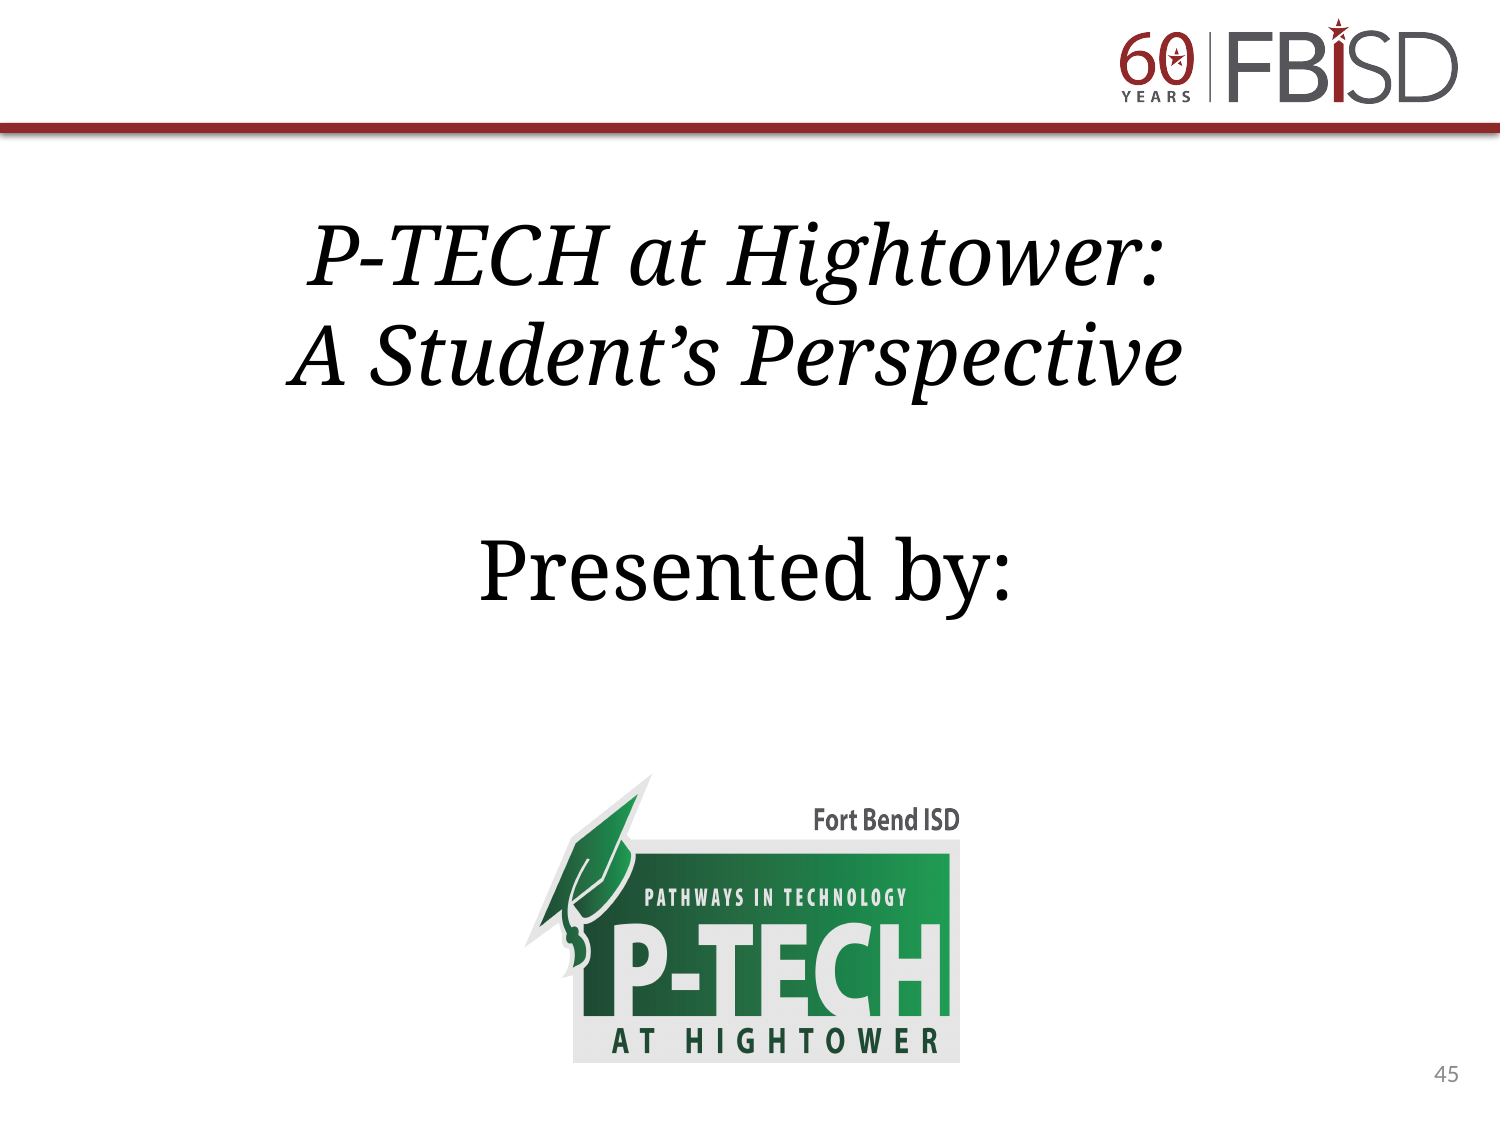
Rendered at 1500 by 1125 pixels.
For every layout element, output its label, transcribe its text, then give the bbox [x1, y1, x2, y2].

list Presented by: [26, 509, 1458, 793]
picture [524, 773, 960, 1063]
title P-TECH at Hightower: A Student’s Perspective [0, 142, 1475, 464]
text_box [0, 0, 1500, 122]
text_box [0, 122, 1500, 134]
picture [1119, 18, 1458, 104]
slide_number 45 [1344, 1042, 1475, 1103]
